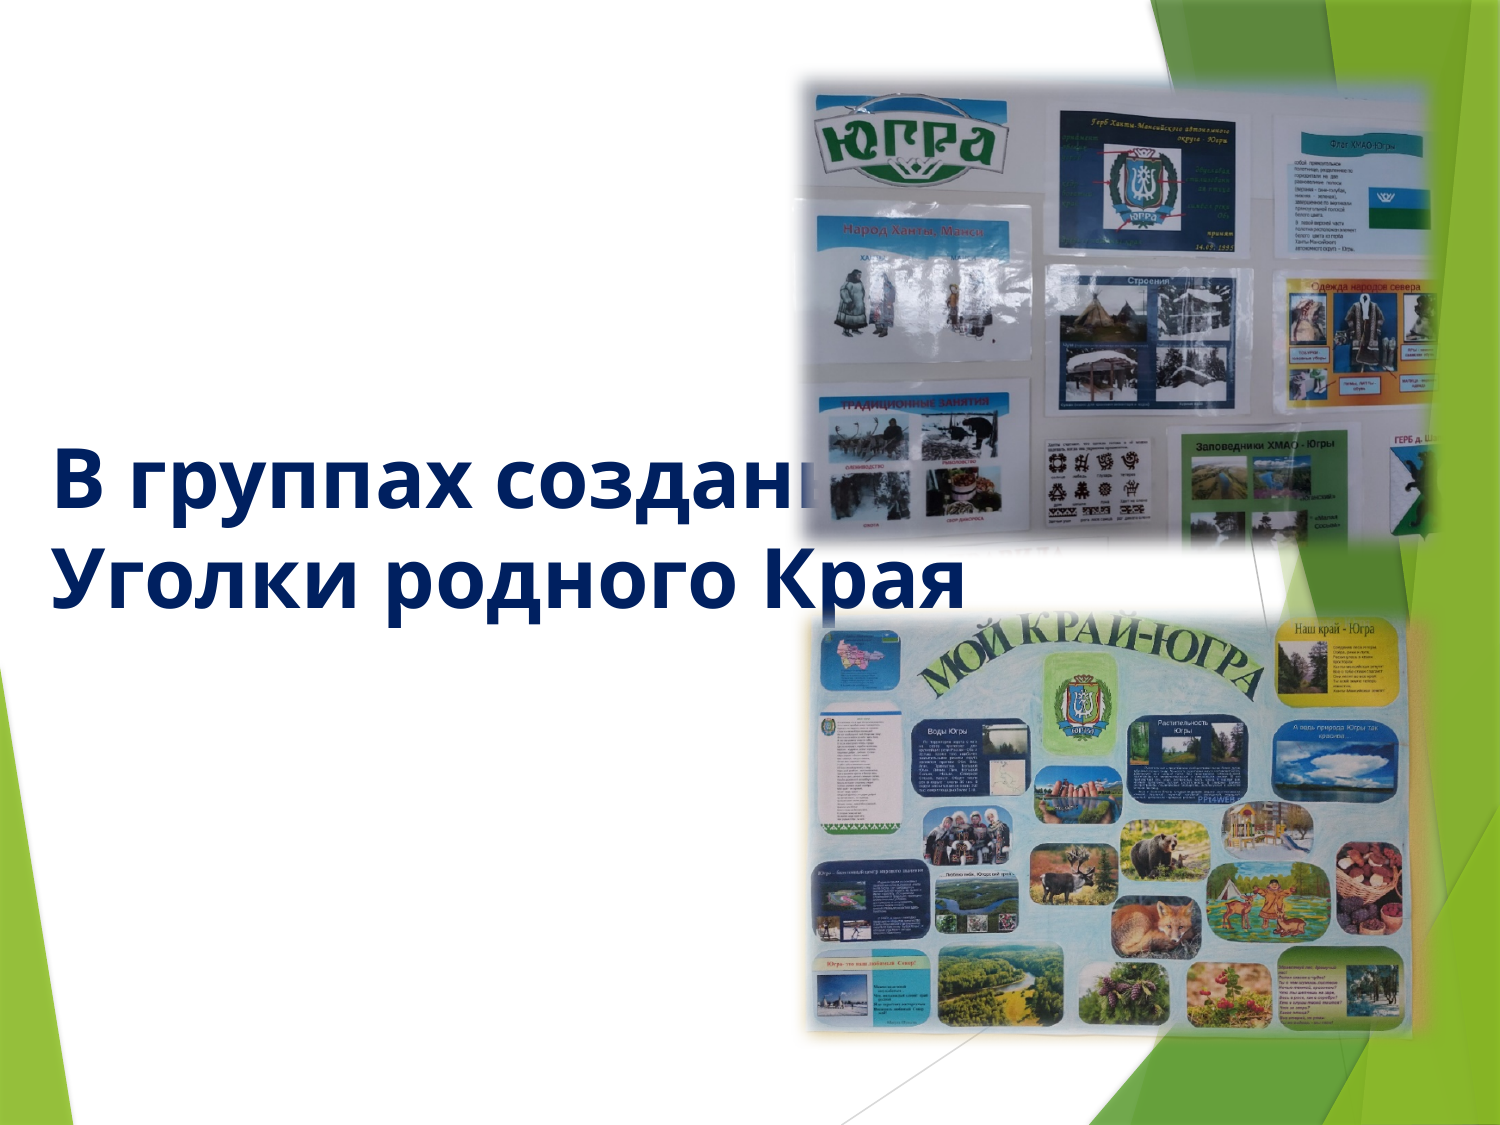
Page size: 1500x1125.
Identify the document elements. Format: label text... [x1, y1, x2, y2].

picture [790, 600, 1446, 1051]
text_box В группах созданы Уголки родного Края [35, 417, 1169, 633]
picture [785, 63, 1446, 559]
